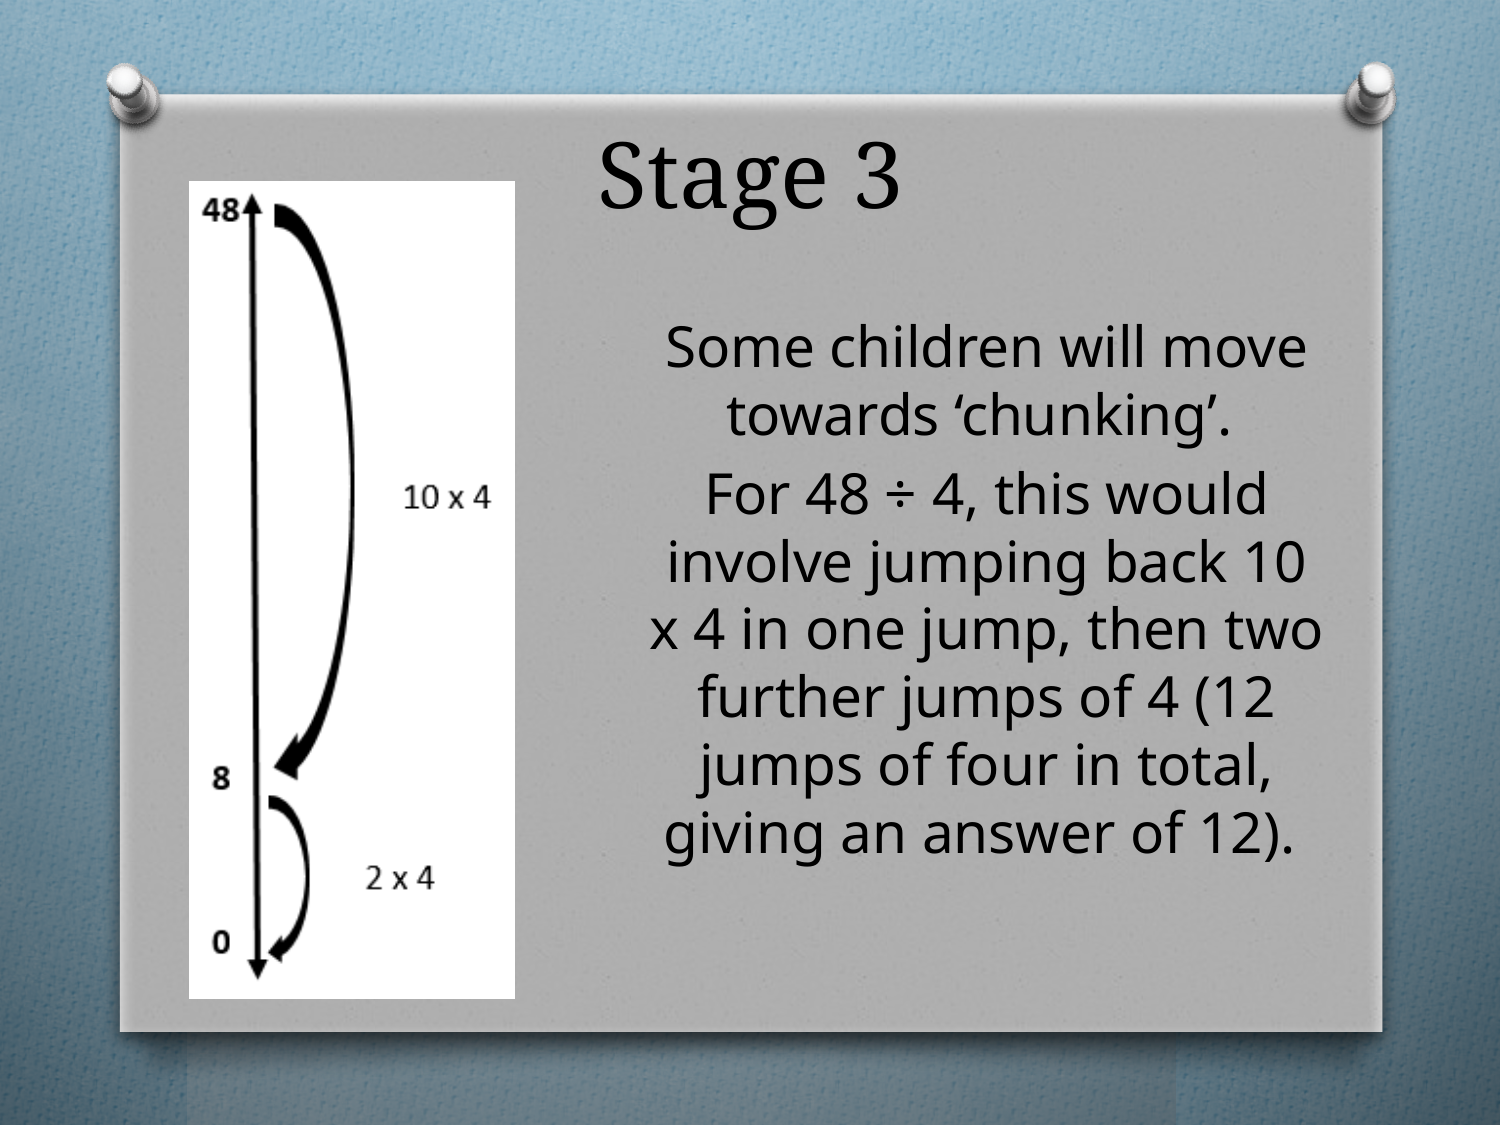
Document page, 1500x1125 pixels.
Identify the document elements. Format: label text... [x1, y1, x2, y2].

title Stage 3 [179, 102, 1323, 242]
list Some children will move towards ‘chunking’. For 48 ÷ 4, this would involve jumping back 10 x 4 in one jump, then two further jumps of 4 (12 jumps of four in total, giving an answer of 12). [630, 303, 1344, 927]
picture [188, 181, 516, 1000]
picture [1317, 35, 1439, 156]
picture [75, 29, 198, 153]
